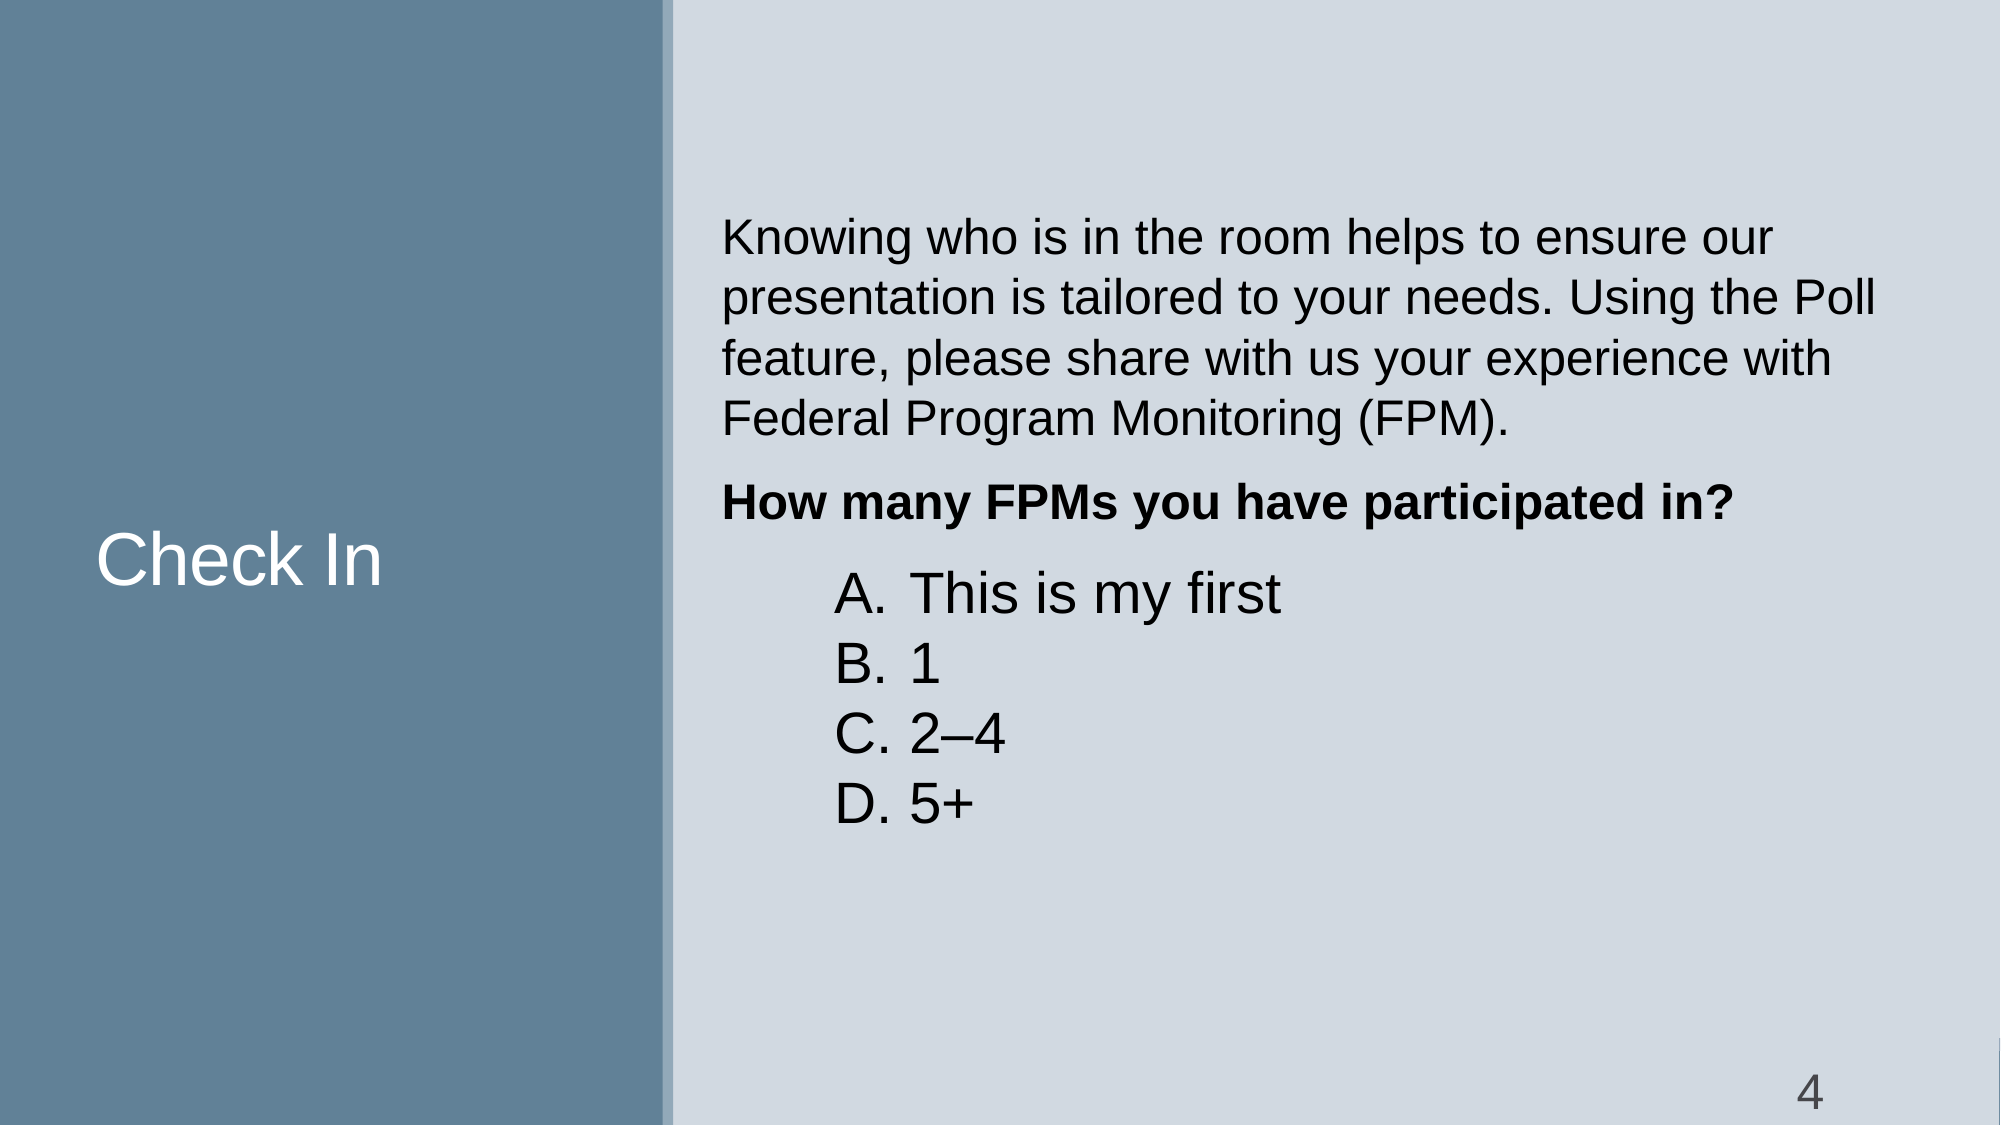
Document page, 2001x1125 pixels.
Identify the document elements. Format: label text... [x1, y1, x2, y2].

text_box [0, 0, 661, 1125]
list Knowing who is in the room helps to ensure our presentation is tailored to your needs. Using the Poll feature, please share with us your experience with Federal Program Monitoring (FPM). How many FPMs you have participated in? This is my first​ 1 2–4 5+ [714, 99, 1920, 1026]
title Check In [80, 99, 587, 1026]
slide_number 4 [1660, 1059, 1840, 1120]
text_box [674, 0, 2000, 1125]
text_box [661, 0, 674, 1125]
